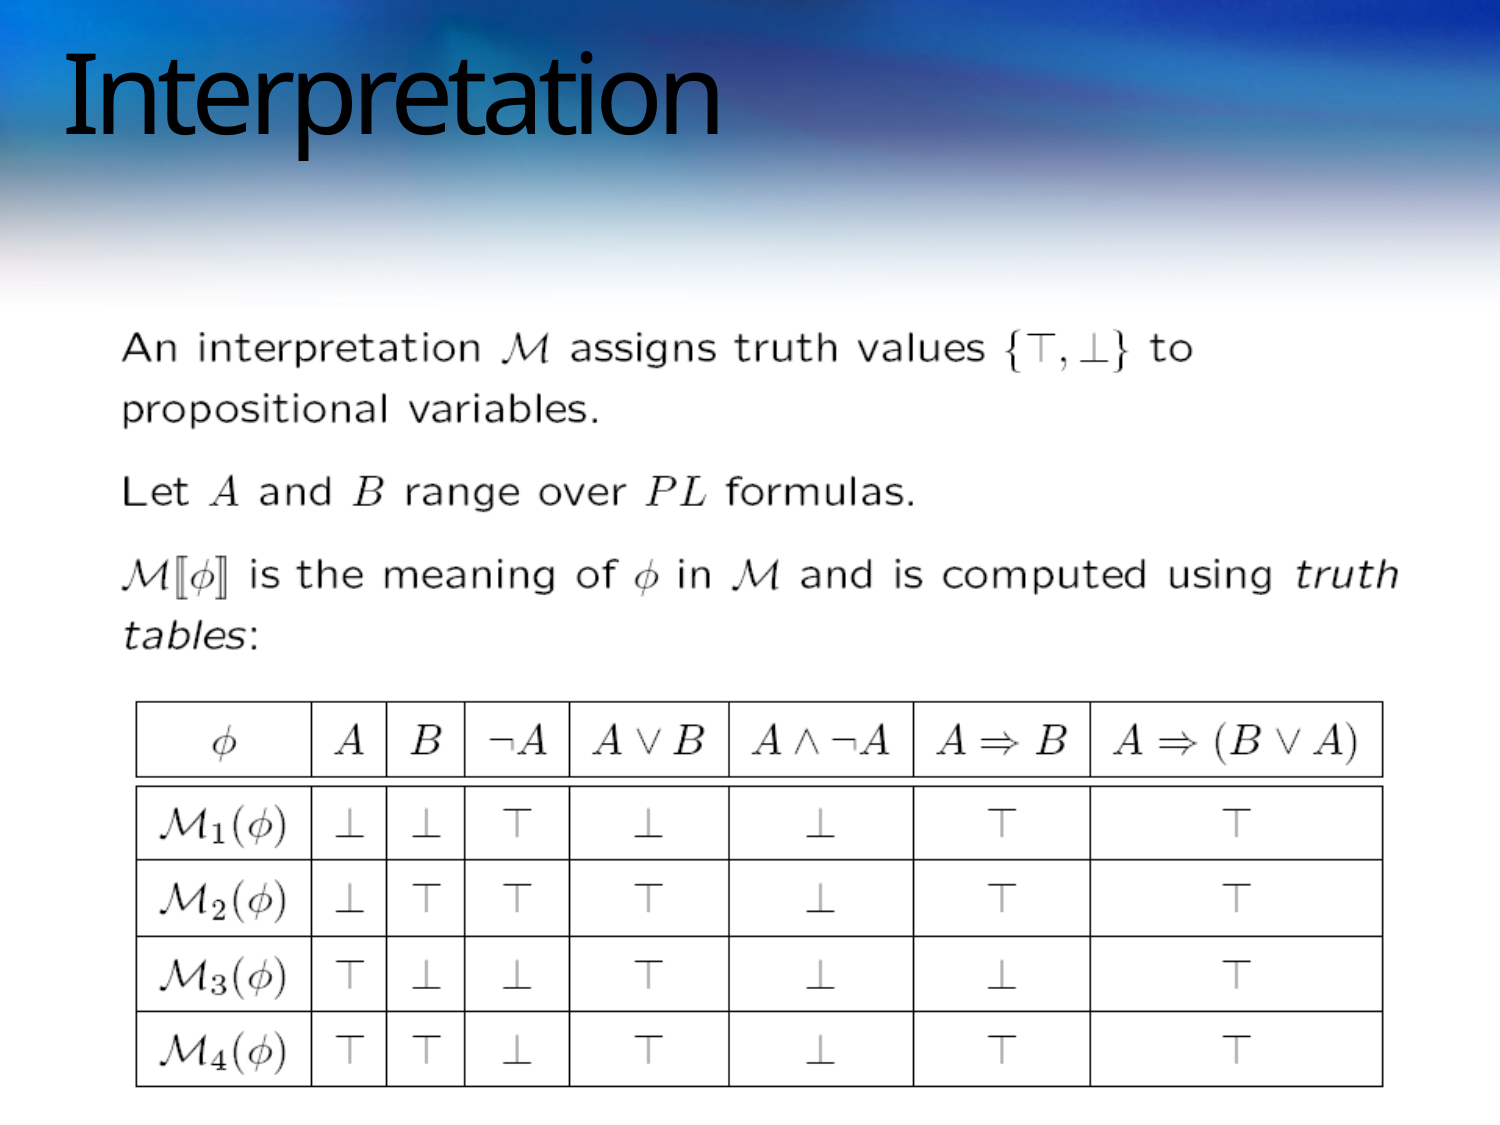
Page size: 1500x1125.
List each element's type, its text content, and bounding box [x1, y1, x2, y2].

picture [0, 0, 1500, 1125]
title Interpretation [62, 37, 1438, 148]
